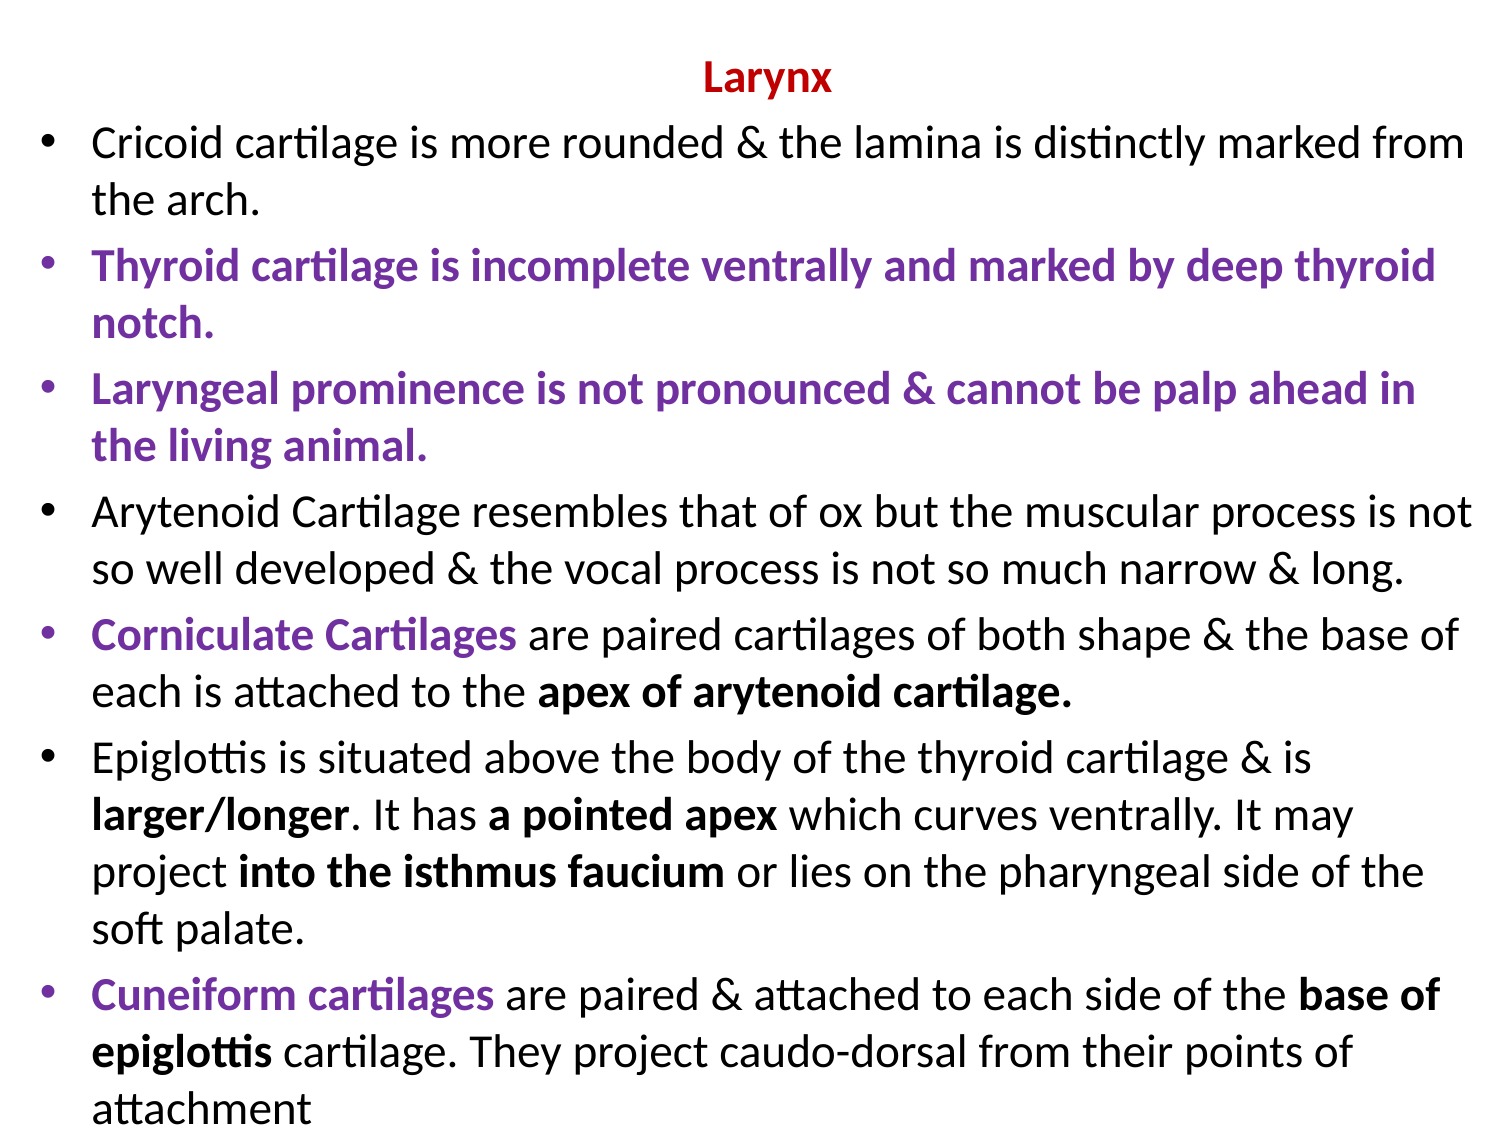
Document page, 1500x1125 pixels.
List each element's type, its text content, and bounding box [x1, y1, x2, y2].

list Larynx Cricoid cartilage is more rounded & the lamina is distinctly marked from the arch. Thyroid cartilage is incomplete ventrally and marked by deep thyroid notch. Laryngeal prominence is not pronounced & cannot be palp ahead in the living animal. Arytenoid Cartilage resembles that of ox but the muscular process is not so well developed & the vocal process is not so much narrow & long. Corniculate Cartilages are paired cartilages of both shape & the base of each is attached to the apex of arytenoid cartilage. Epiglottis is situated above the body of the thyroid cartilage & is larger/longer. It has a pointed apex which curves ventrally. It may project into the isthmus faucium or lies on the pharyngeal side of the soft palate. Cuneiform cartilages are paired & attached to each side of the base of epiglottis cartilage. They project caudo-dorsal from their points of attachment [24, 37, 1500, 1125]
